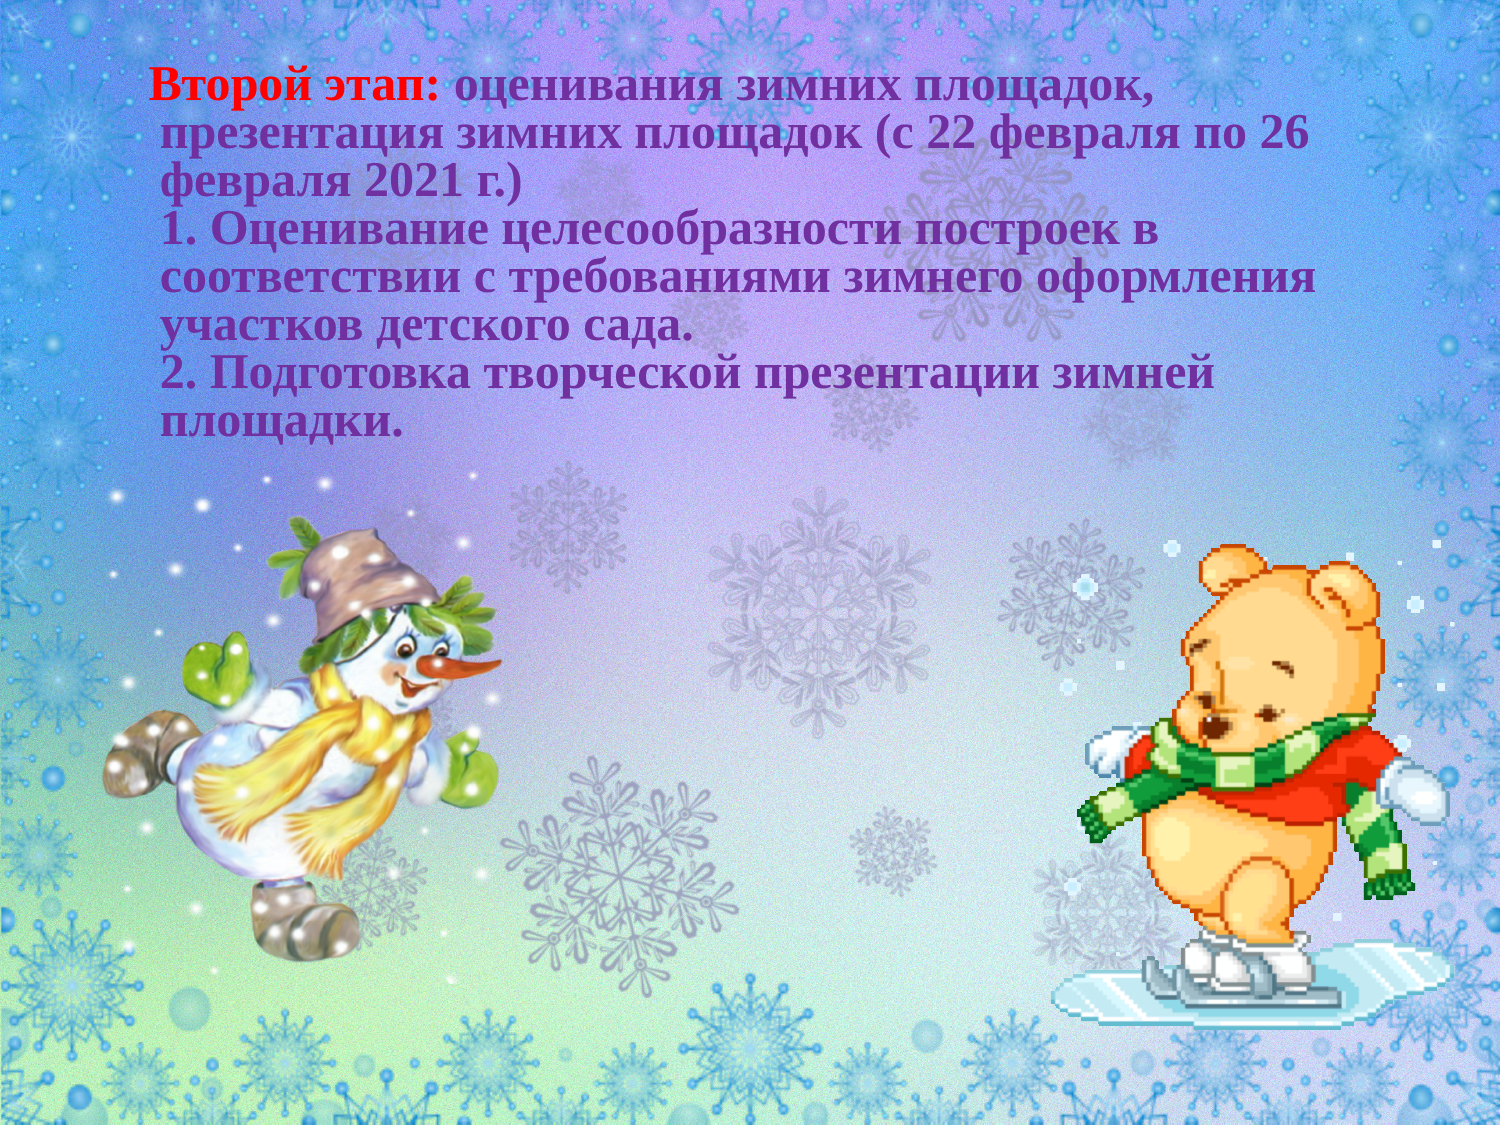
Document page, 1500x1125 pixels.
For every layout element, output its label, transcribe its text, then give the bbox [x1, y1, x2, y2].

picture [0, 0, 1500, 1125]
list Второй этап: оценивания зимних площадок, презентация зимних площадок (с 22 февраля по 26 февраля 2021 г.) 1. Оценивание целесообразности построек в соответствии с требованиями зимнего оформления участков детского сада. 2. Подготовка творческой презентации зимней площадки. [88, 54, 1439, 1034]
